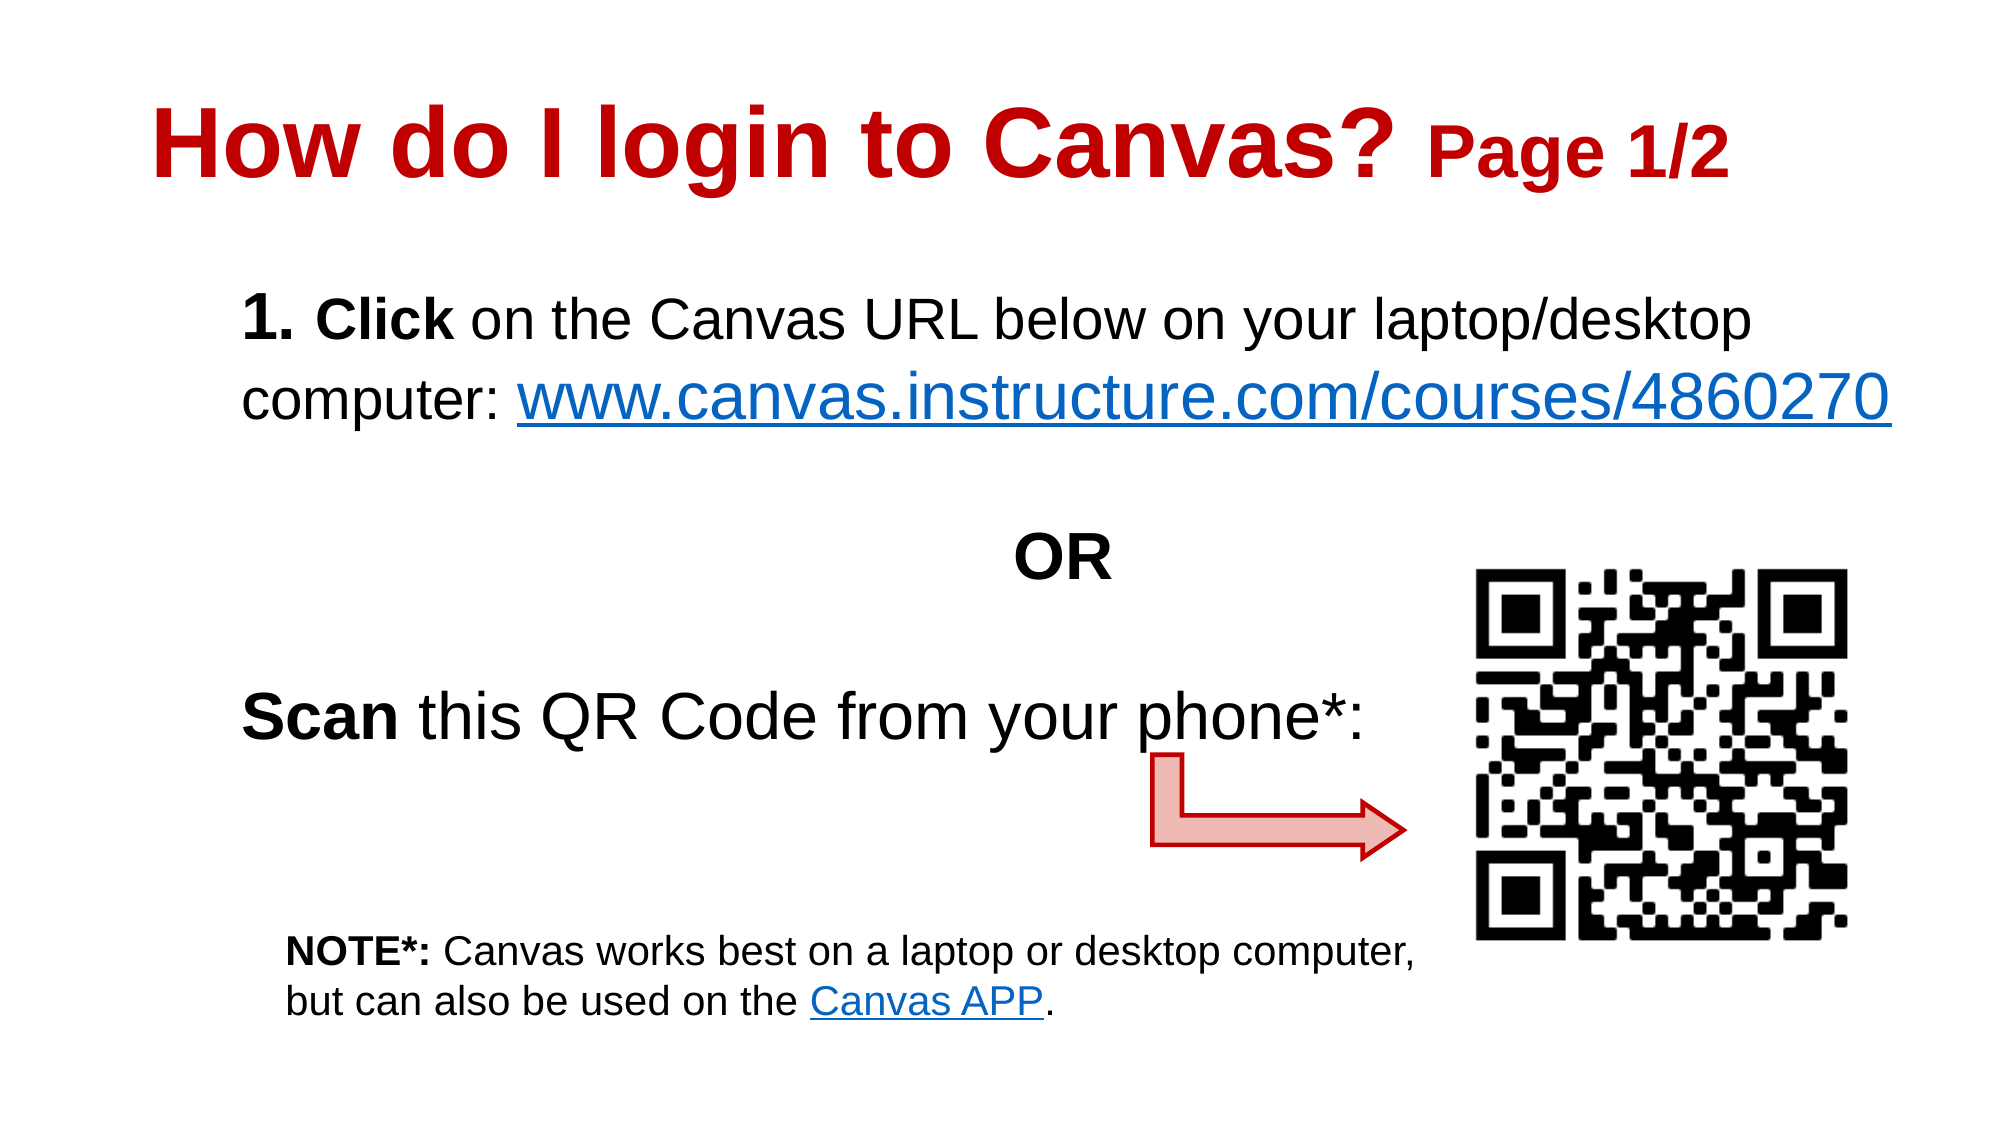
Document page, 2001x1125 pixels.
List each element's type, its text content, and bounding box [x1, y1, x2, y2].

text_box 1. Click on the Canvas URL below on your laptop/desktop computer: www.canvas.instructure.com/courses/4860270 OR Scan this QR Code from your phone*: [226, 265, 1920, 760]
text_box NOTE*: Canvas works best on a laptop or desktop computer, but can also be used on the Canvas APP. [270, 916, 1492, 1031]
text_box How do I login to Canvas? Page 1/2 [135, 70, 1920, 205]
text_box [1151, 753, 1406, 860]
picture [1422, 515, 1902, 995]
